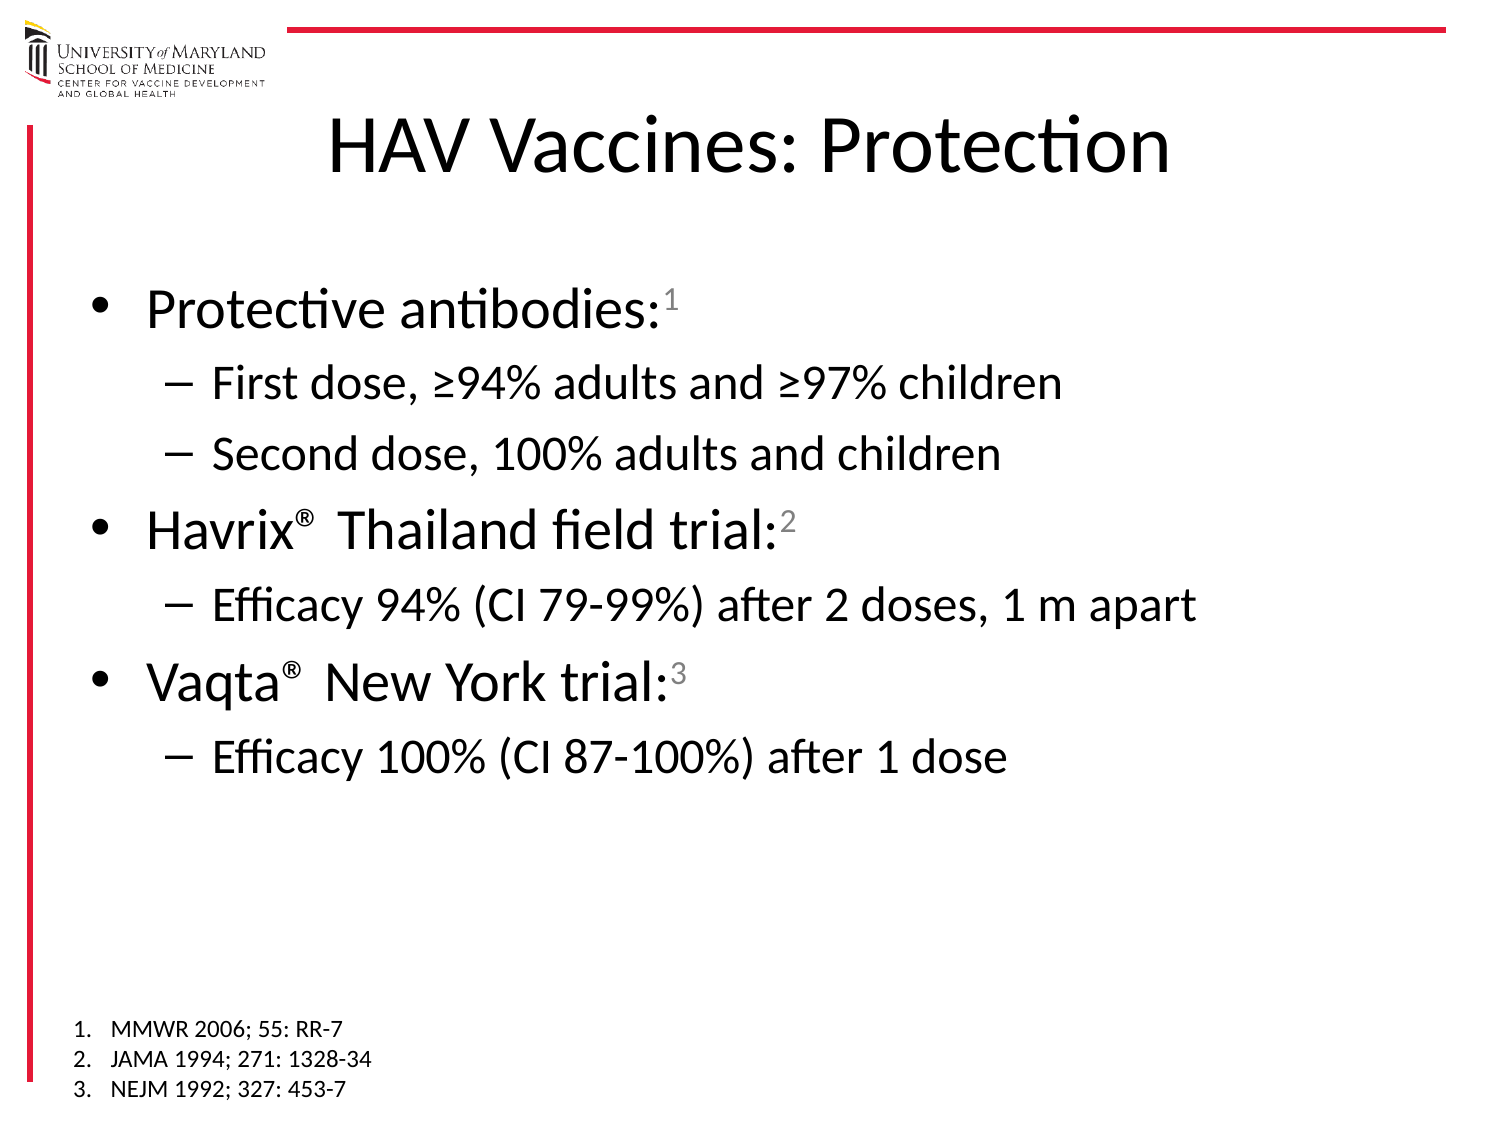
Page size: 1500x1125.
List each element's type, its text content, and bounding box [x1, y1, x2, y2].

title HAV Vaccines: Protection [75, 45, 1425, 233]
list Protective antibodies:1 First dose, ≥94% adults and ≥97% children Second dose, 100% adults and children Havrix® Thailand field trial:2 Efficacy 94% (CI 79-99%) after 2 doses, 1 m apart Vaqta® New York trial:3 Efficacy 100% (CI 87-100%) after 1 dose [75, 262, 1425, 1005]
text_box MMWR 2006; 55: RR-7 JAMA 1994; 271: 1328-34 NEJM 1992; 327: 453-7 [58, 1004, 388, 1110]
picture [25, 20, 265, 97]
